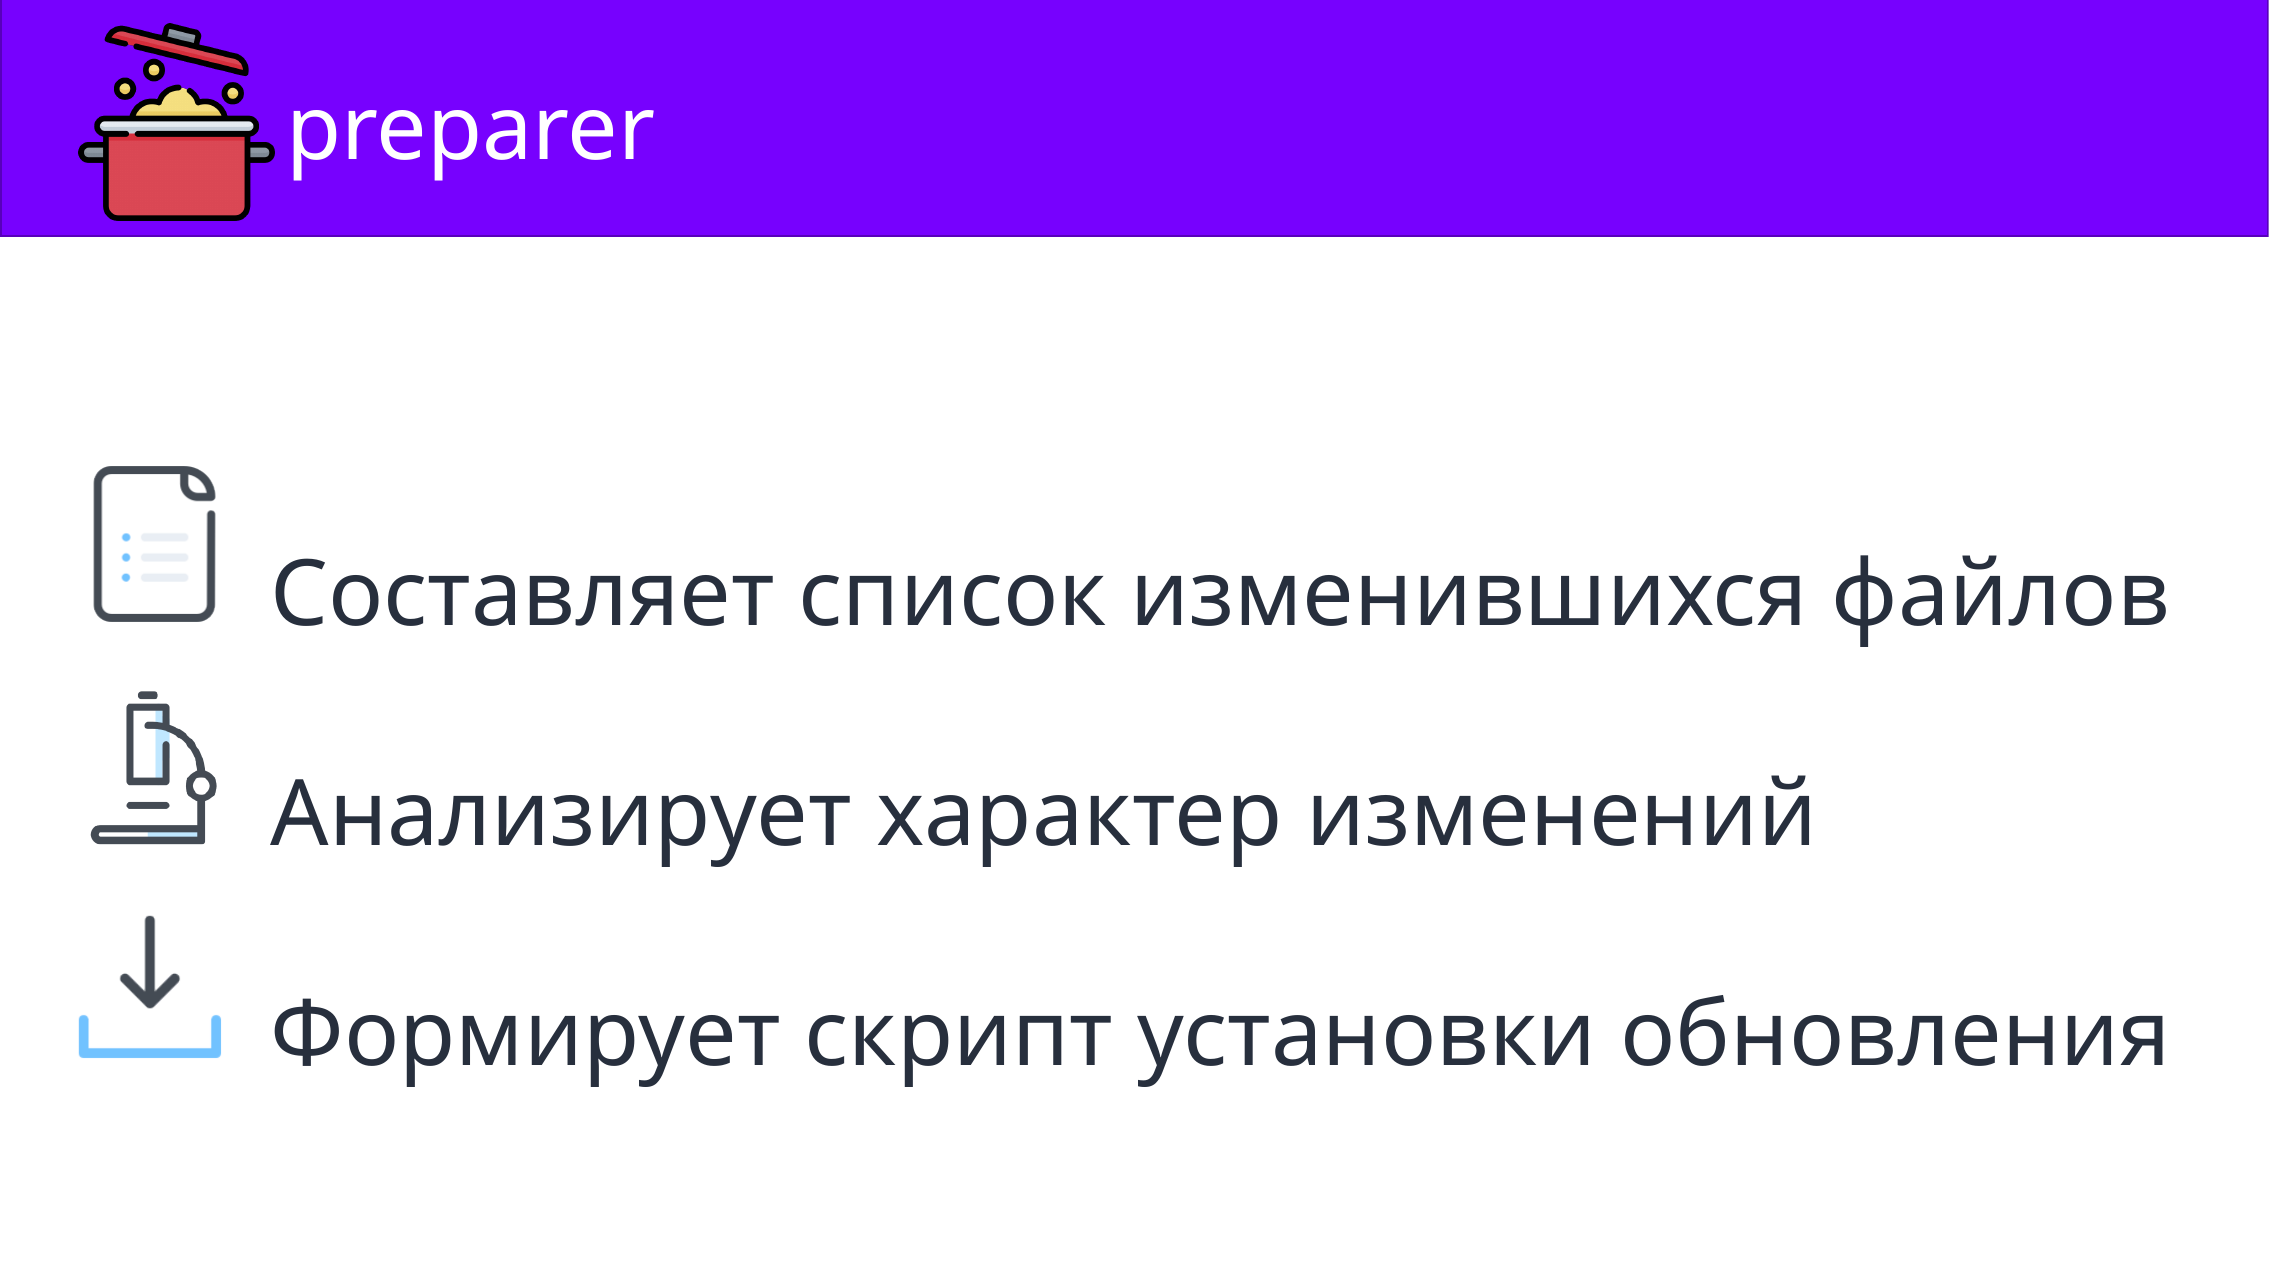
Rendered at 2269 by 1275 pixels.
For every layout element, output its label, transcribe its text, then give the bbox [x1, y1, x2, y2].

picture [70, 690, 225, 845]
text_box preparer [275, 88, 671, 184]
picture [68, 458, 241, 630]
picture [77, 23, 275, 221]
picture [44, 881, 256, 1093]
text_box Составляет список изменившихся файлов Анализирует характер изменений Формирует скрипт установки обновления [255, 416, 2244, 1091]
text_box [0, 0, 2269, 237]
